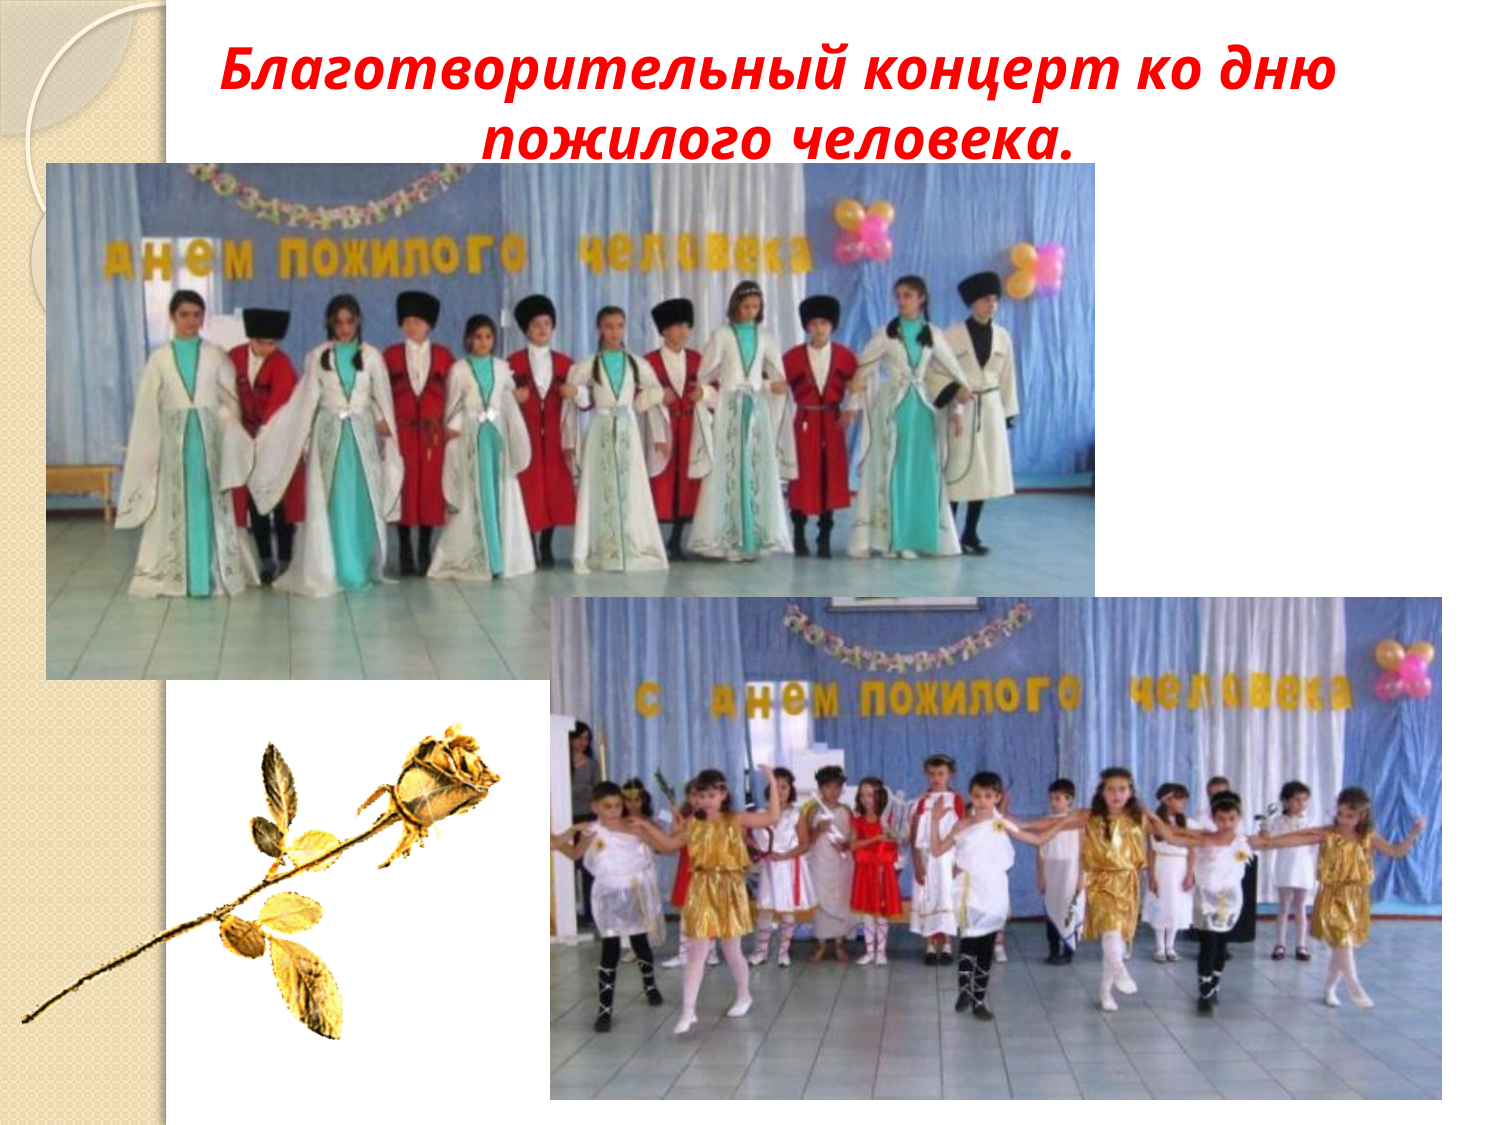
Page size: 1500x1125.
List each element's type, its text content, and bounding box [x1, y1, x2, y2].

text_box Благотворительный концерт ко дню пожилого человека. [58, 23, 1500, 179]
picture [0, 163, 1442, 1124]
